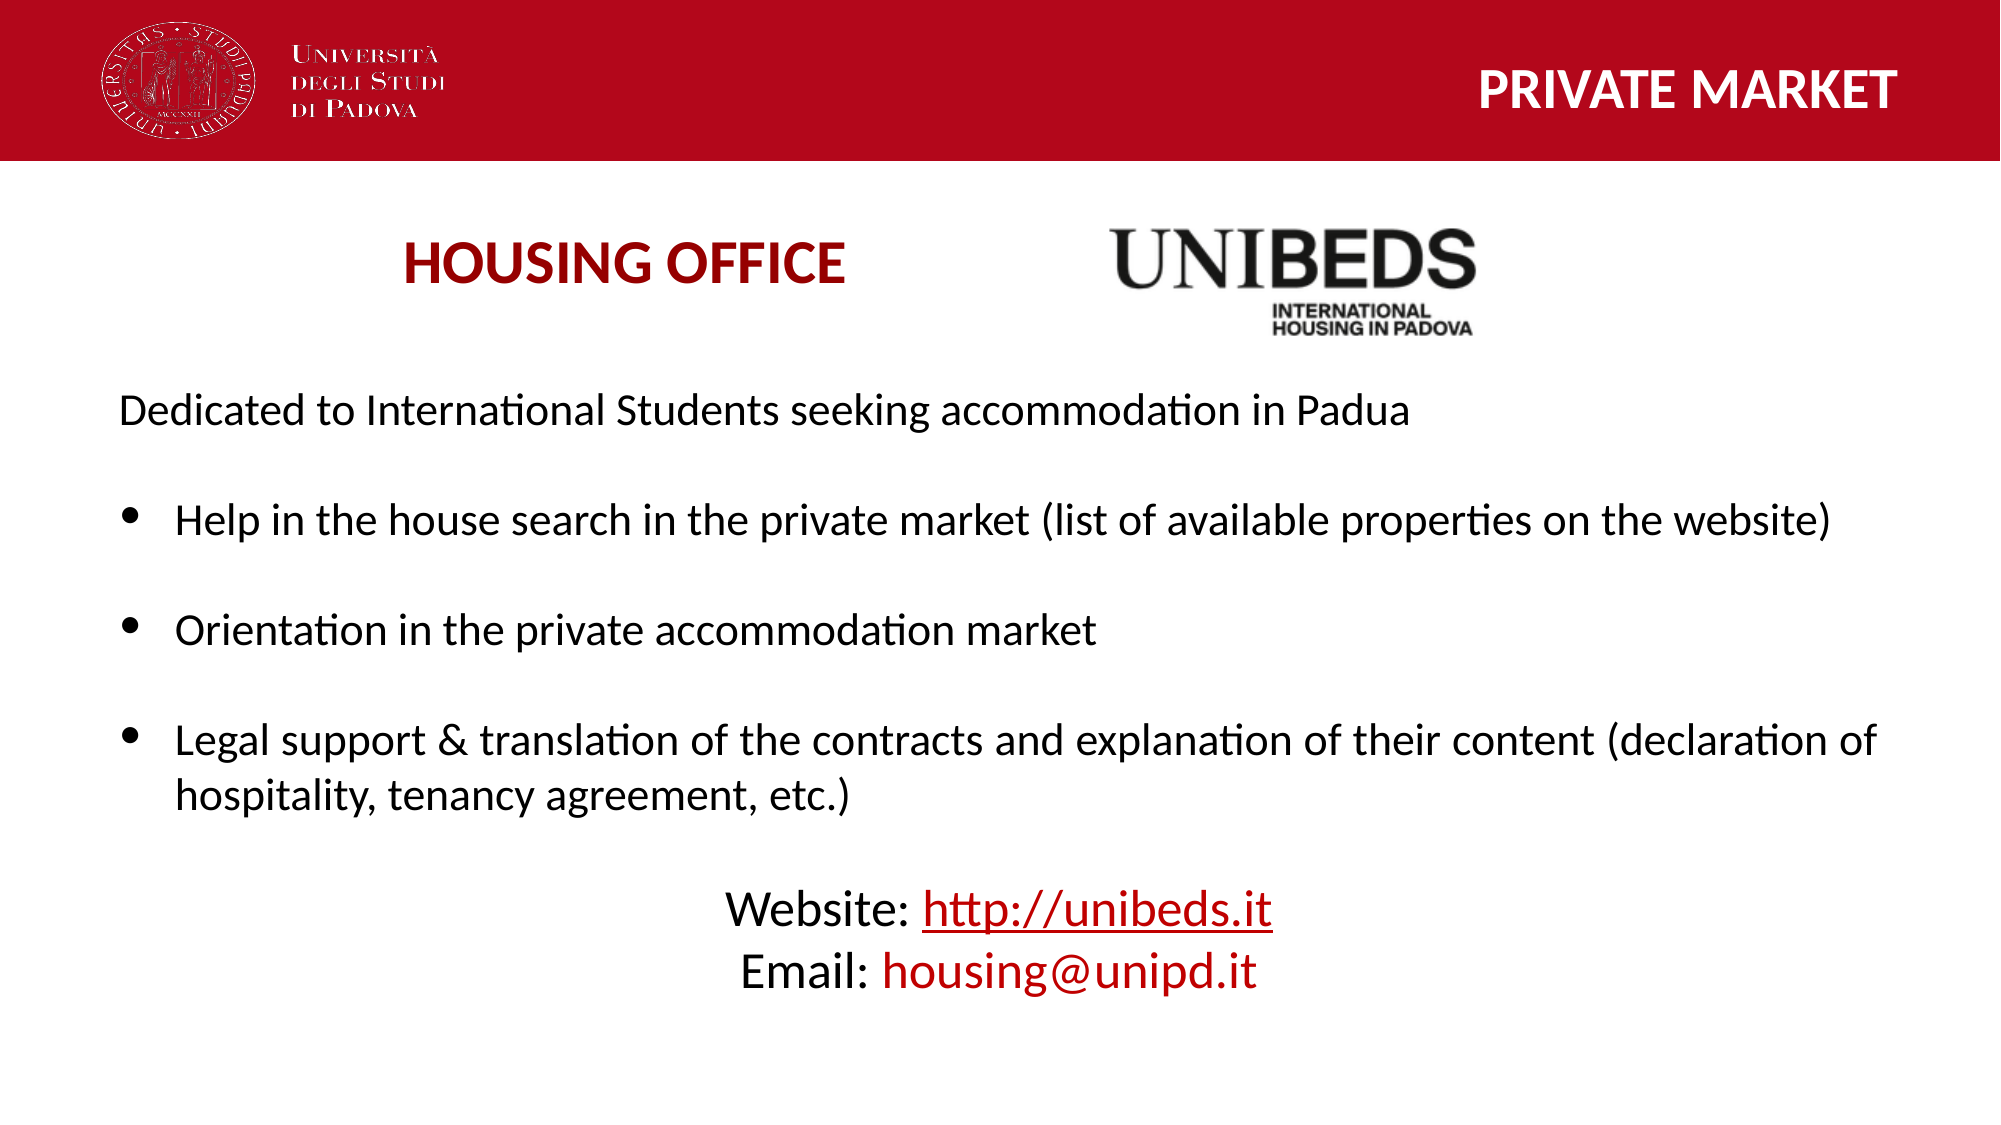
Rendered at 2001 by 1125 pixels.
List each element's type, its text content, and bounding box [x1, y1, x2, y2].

text_box PRIVATE MARKET [1031, 42, 1914, 129]
text_box Dedicated to International Students seeking accommodation in Padua Help in the house search in the private market (list of available properties on the website) Orientation in the private accommodation market Legal support & translation of the contracts and explanation of their content (declaration of hospitality, tenancy agreement, etc.) Website: http://unibeds.it Email: housing@unipd.it [103, 371, 1895, 1069]
picture [1047, 213, 1556, 347]
text_box HOUSING OFFICE [116, 213, 1045, 305]
picture [71, 22, 444, 139]
